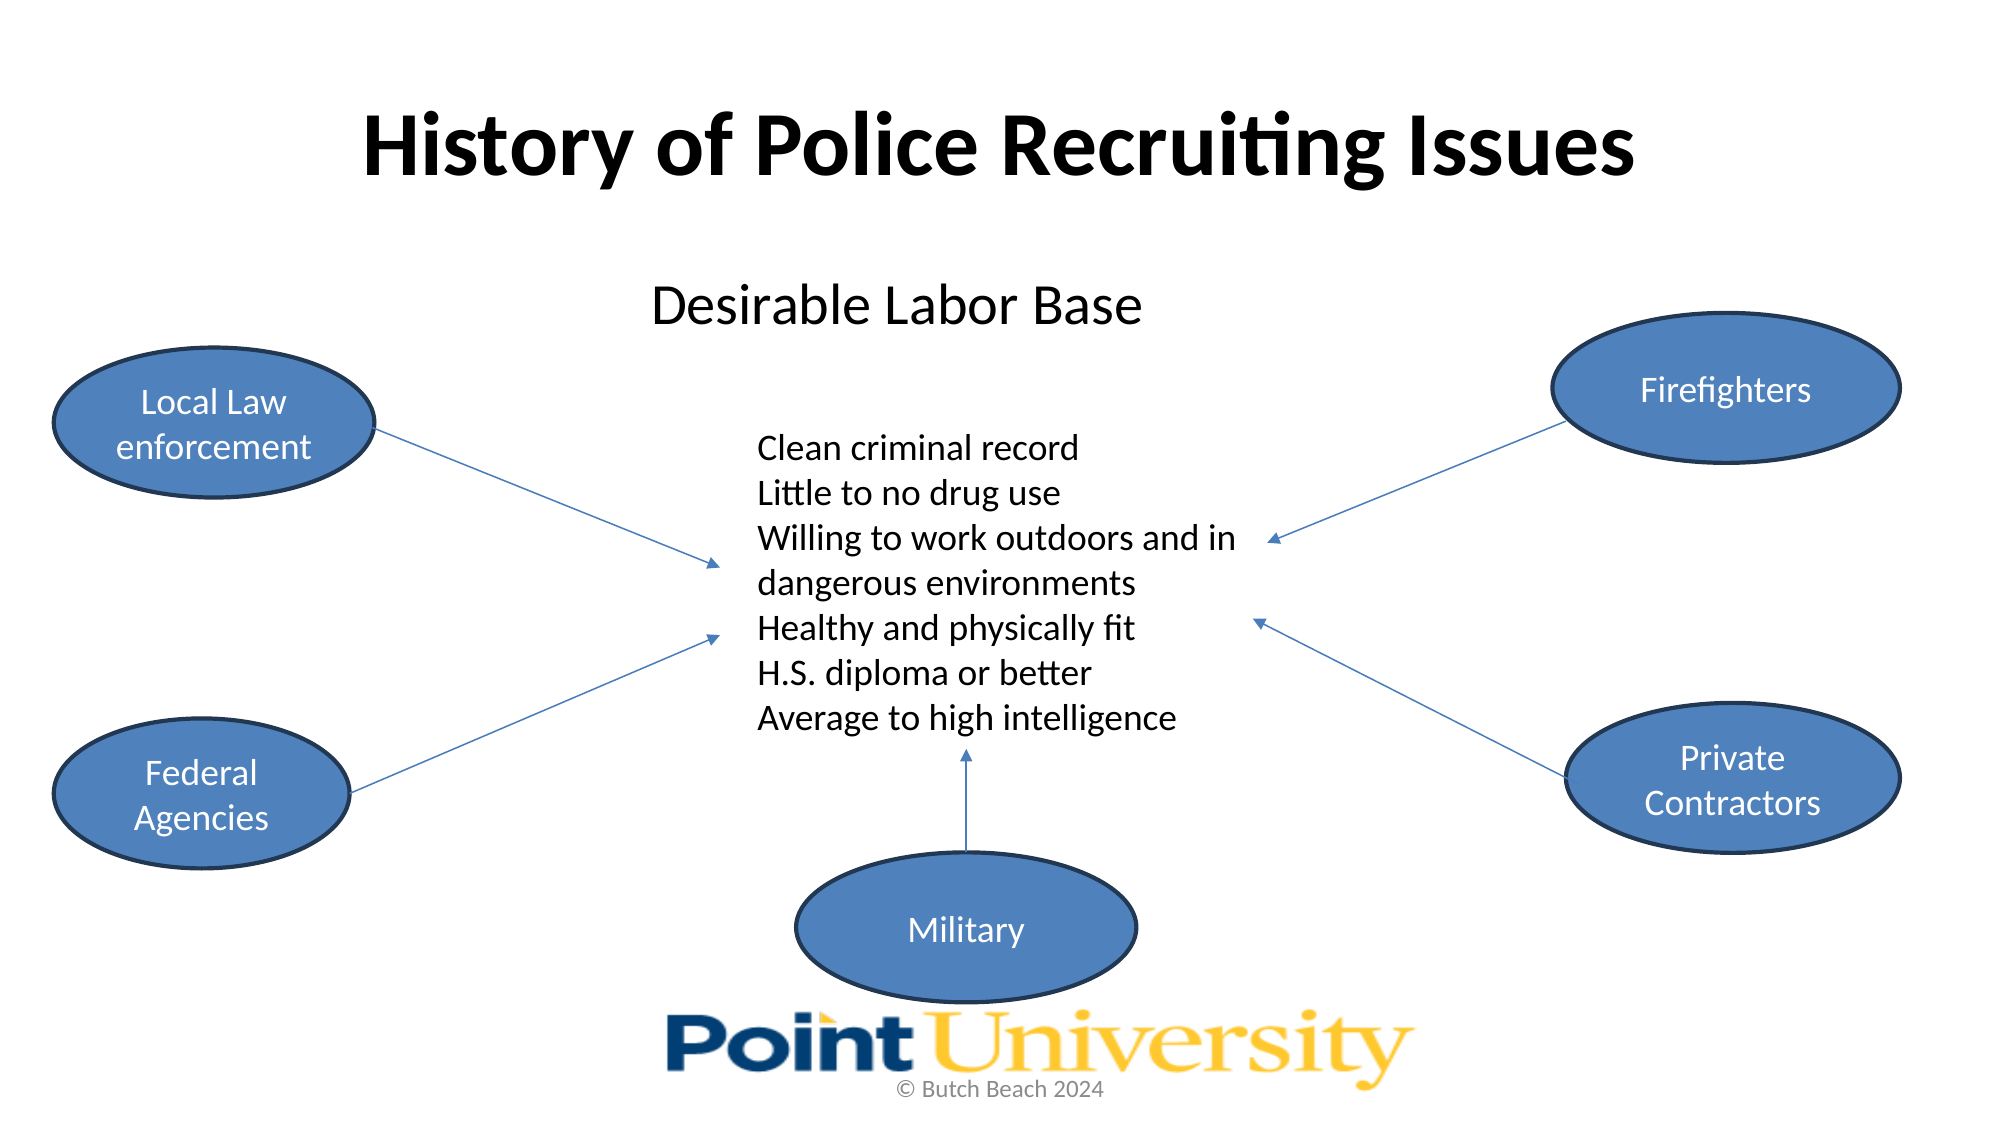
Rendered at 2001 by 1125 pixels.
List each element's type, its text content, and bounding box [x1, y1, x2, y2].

text_box Firefighters [1550, 310, 1903, 465]
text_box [349, 634, 721, 794]
text_box Private Contractors [1567, 700, 1903, 855]
text_box Local Law enforcement [51, 345, 377, 500]
text_box Desirable Labor Base [636, 259, 1159, 344]
text_box Federal Agencies [51, 716, 351, 871]
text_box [1266, 420, 1567, 543]
footer © Butch Beach 2024 [683, 1057, 1317, 1118]
text_box Military [793, 850, 1139, 1005]
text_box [372, 427, 721, 568]
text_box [1252, 618, 1579, 785]
picture [666, 1009, 1417, 1092]
text_box Clean criminal record Little to no drug use Willing to work outdoors and in dangerous environments Healthy and physically fit H.S. diploma or better Average to high intelligence [742, 415, 1309, 746]
title History of Police Recruiting Issues [99, 45, 1900, 233]
